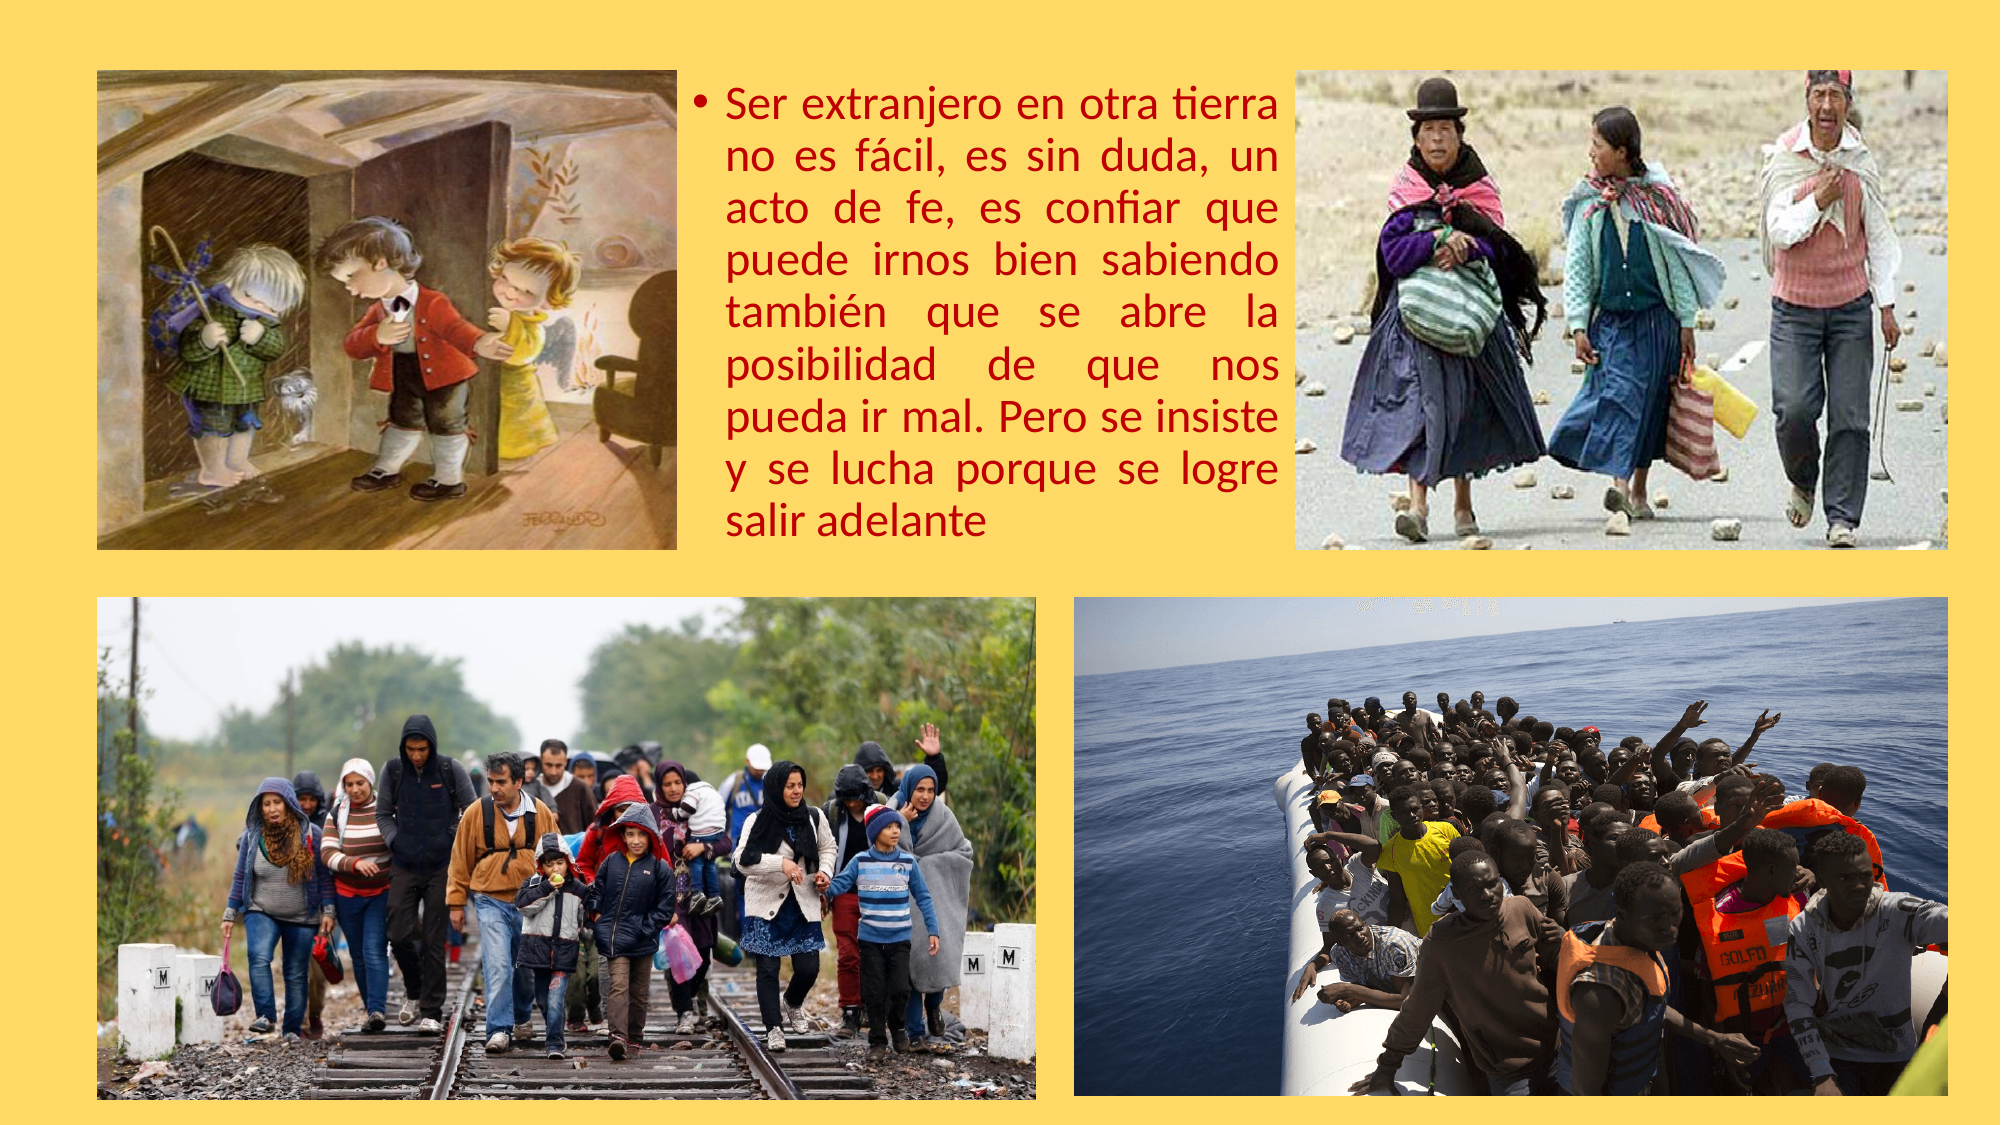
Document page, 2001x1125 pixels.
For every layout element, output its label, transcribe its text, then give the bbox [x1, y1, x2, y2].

picture [1295, 70, 1948, 550]
picture [1074, 597, 1948, 1096]
picture [97, 597, 1036, 1100]
list Ser extranjero en otra tierra no es fácil, es sin duda, un acto de fe, es confiar que puede irnos bien sabiendo también que se abre la posibilidad de que nos pueda ir mal. Pero se insiste y se lucha porque se logre salir adelante [677, 70, 1296, 565]
picture [97, 70, 677, 550]
